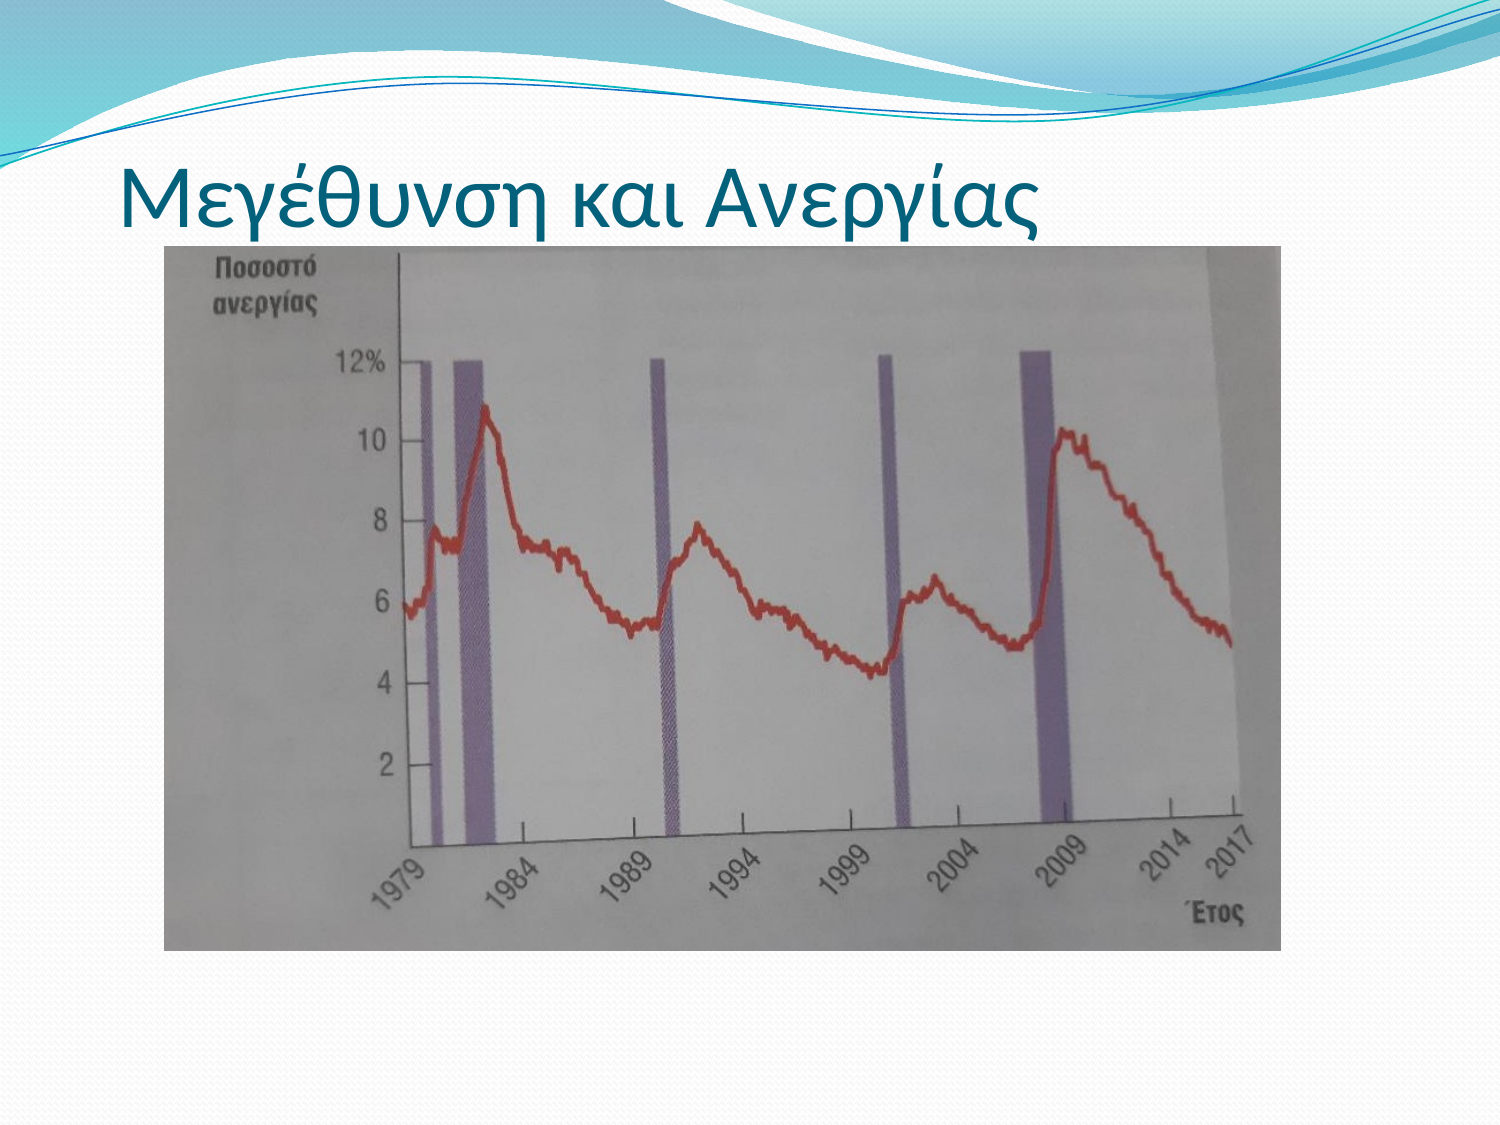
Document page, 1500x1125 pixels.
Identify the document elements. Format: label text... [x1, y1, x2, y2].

title Μεγέθυνση και Ανεργίας [117, 128, 1468, 247]
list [163, 245, 1281, 952]
